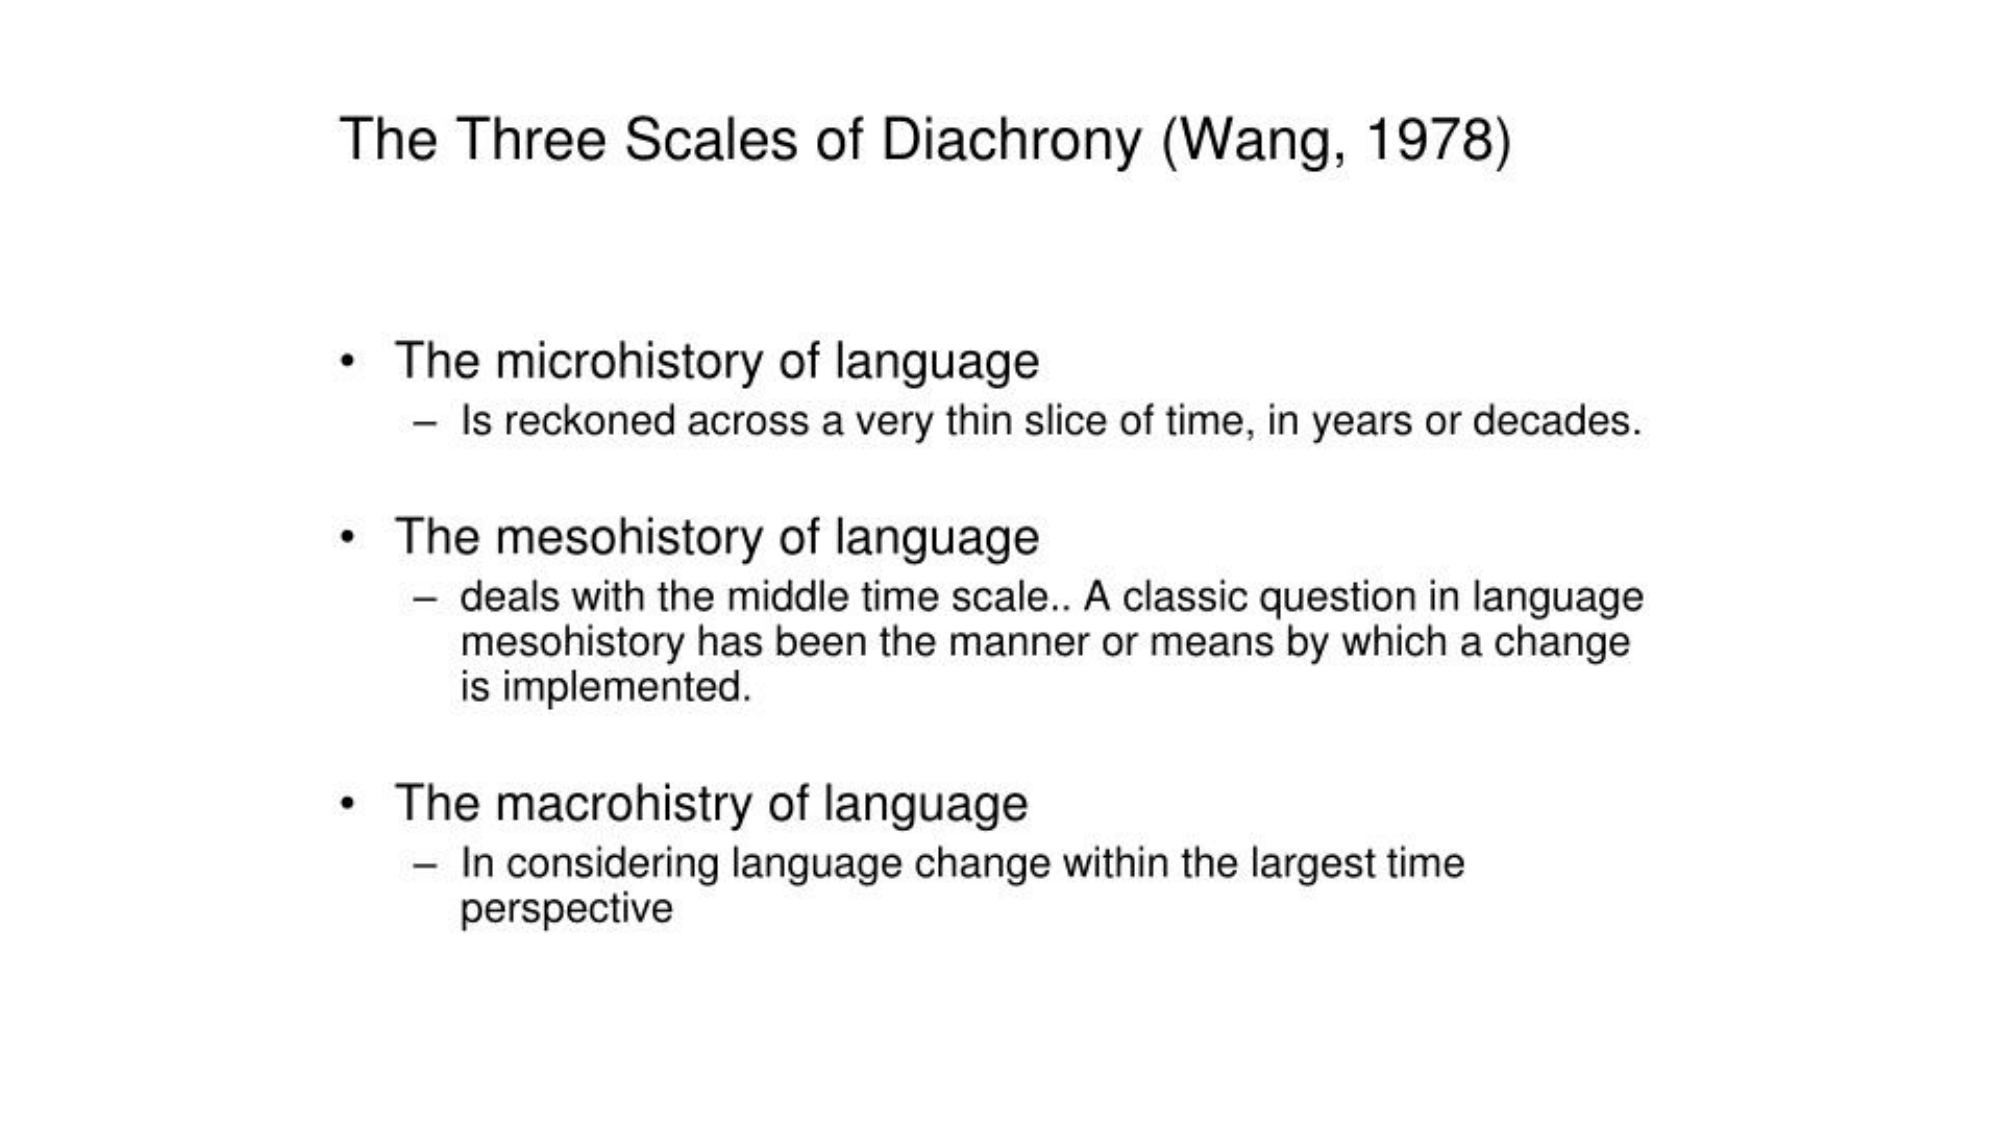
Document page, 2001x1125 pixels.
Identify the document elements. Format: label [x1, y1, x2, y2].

picture [249, 0, 1750, 1125]
